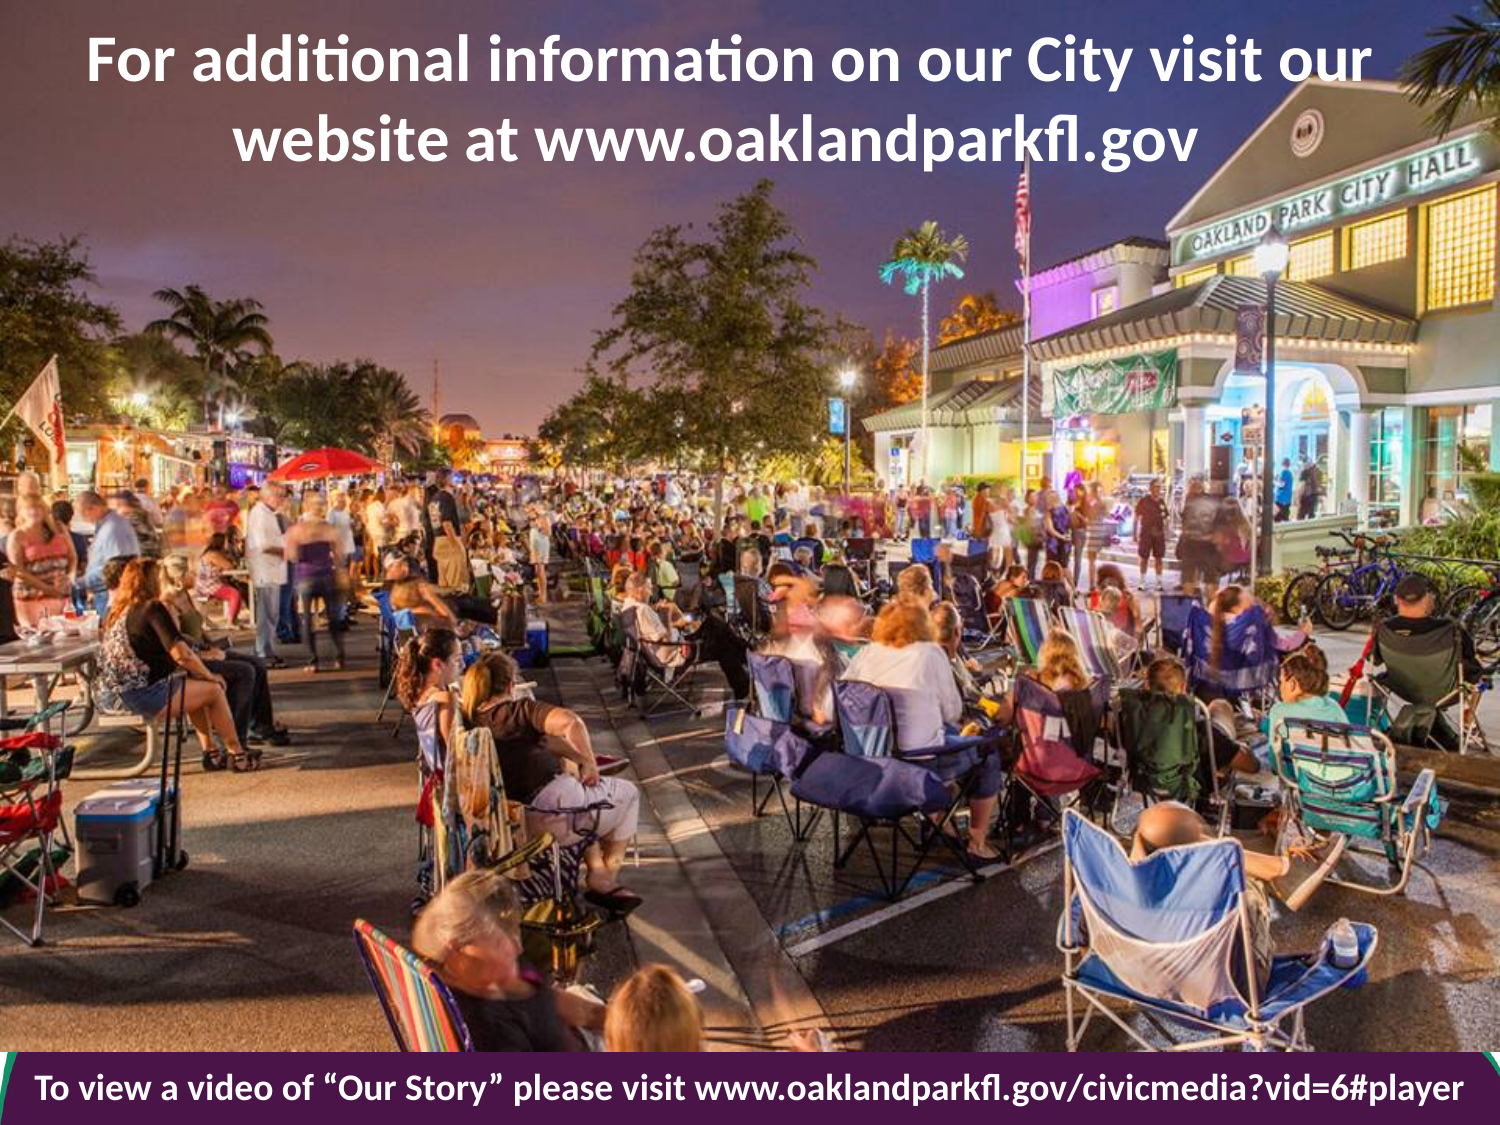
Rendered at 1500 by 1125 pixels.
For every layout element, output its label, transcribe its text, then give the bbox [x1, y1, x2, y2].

picture [0, 0, 1500, 1125]
text_box To view a video of “Our Story” please visit www.oaklandparkfl.gov/civicmedia?vid=6#player [19, 1055, 1500, 1116]
